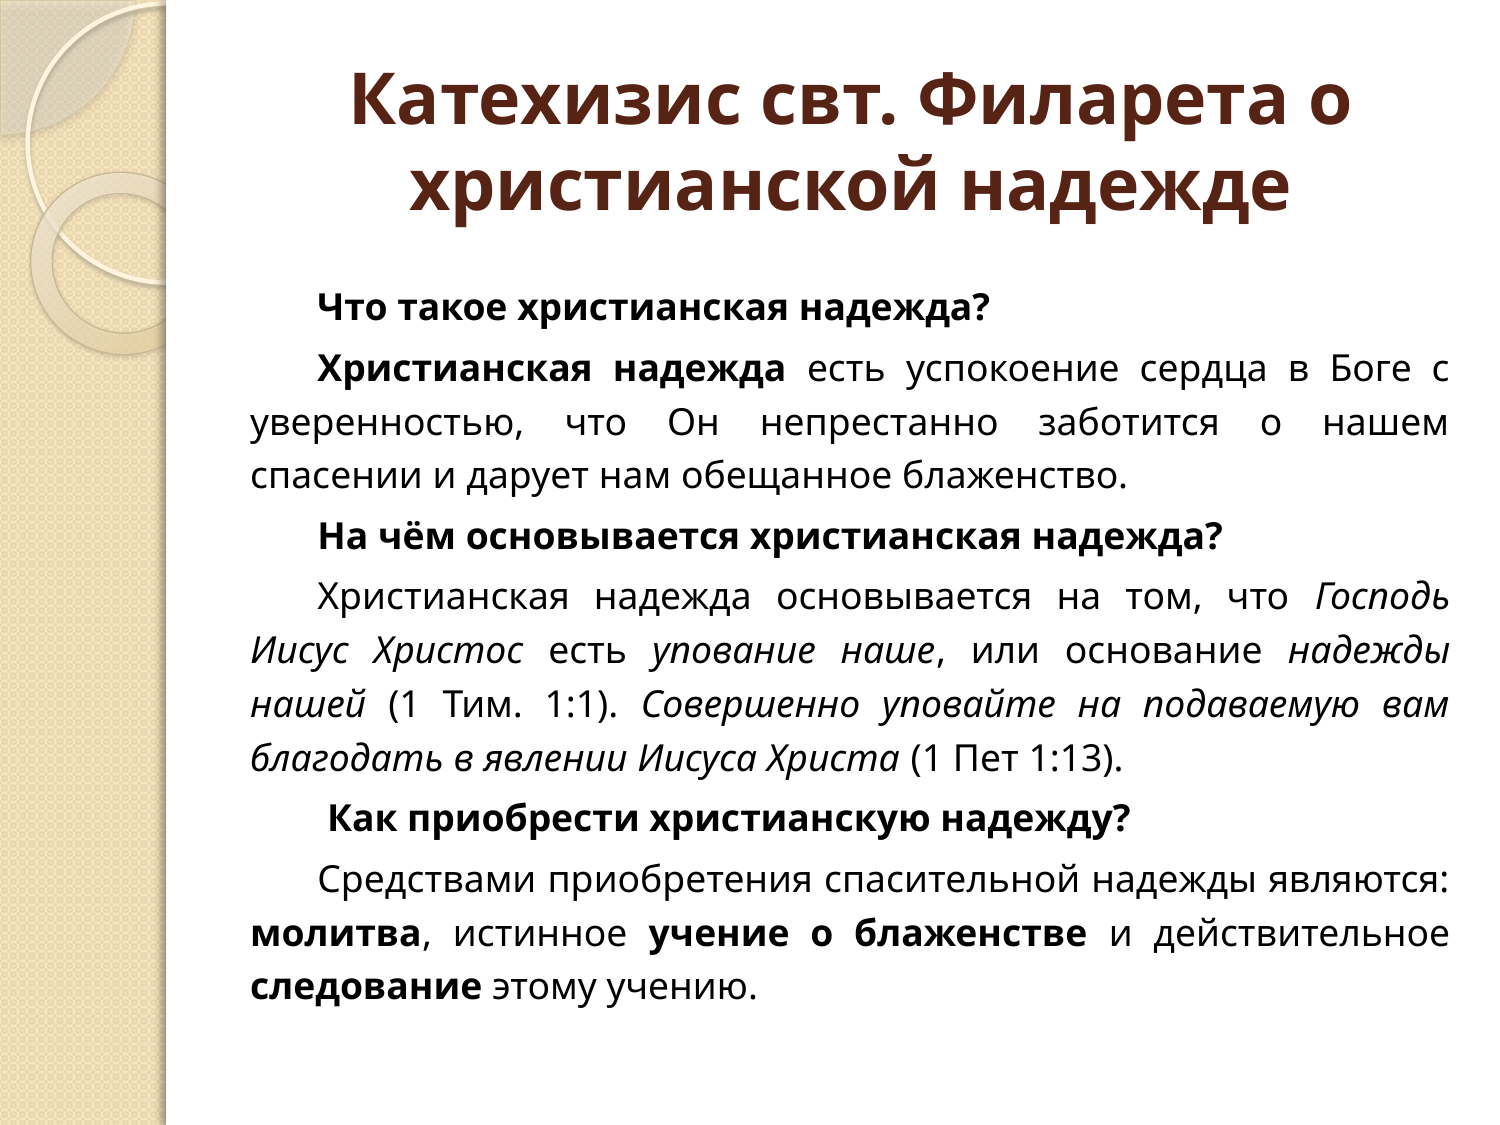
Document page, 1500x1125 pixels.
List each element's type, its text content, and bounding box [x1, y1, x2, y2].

list Что такое христианская надежда? Христианская надежда есть успокоение сердца в Боге с уверенностью, что Он непрестанно заботится о нашем спасении и дарует нам обещанное блаженство. На чём основывается христианская надежда? Христианская надежда основывается на том, что Господь Иисус Христос есть упование наше, или основание надежды нашей (1 Тим. 1:1). Совершенно уповайте на подаваемую вам благодать в явлении Иисуса Христа (1 Пет 1:13). Как приобрести христианскую надежду? Средствами приобретения спасительной надежды являются: молитва, истинное учение о блаженстве и действительное следование этому учению. [235, 267, 1466, 1025]
title Катехизис свт. Филарета о христианской надежде [235, 45, 1466, 233]
